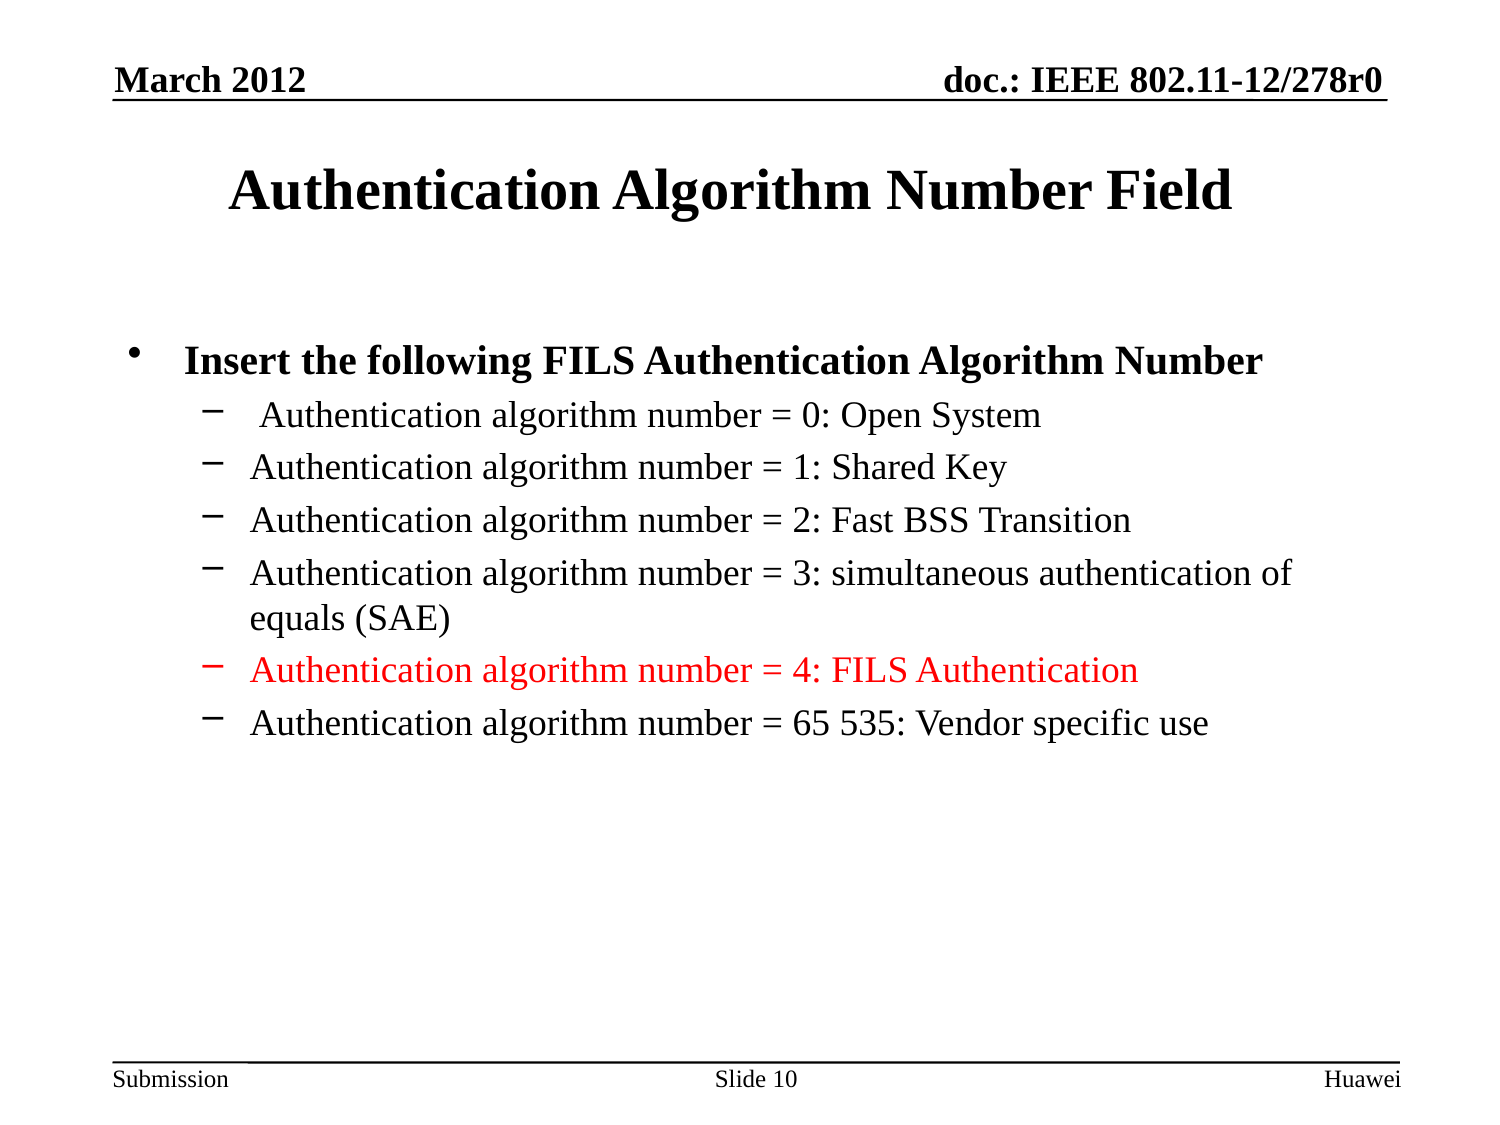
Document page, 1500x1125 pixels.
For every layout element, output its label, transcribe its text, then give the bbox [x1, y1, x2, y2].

slide_number Slide 10 [712, 1061, 800, 1093]
list Insert the following FILS Authentication Algorithm Number Authentication algorithm number = 0: Open System Authentication algorithm number = 1: Shared Key Authentication algorithm number = 2: Fast BSS Transition Authentication algorithm number = 3: simultaneous authentication of equals (SAE) Authentication algorithm number = 4: FILS Authentication Authentication algorithm number = 65 535: Vendor specific use [112, 324, 1388, 1001]
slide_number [114, 54, 309, 101]
footer Huawei [1322, 1061, 1402, 1093]
title Authentication Algorithm Number Field [170, 112, 1292, 261]
